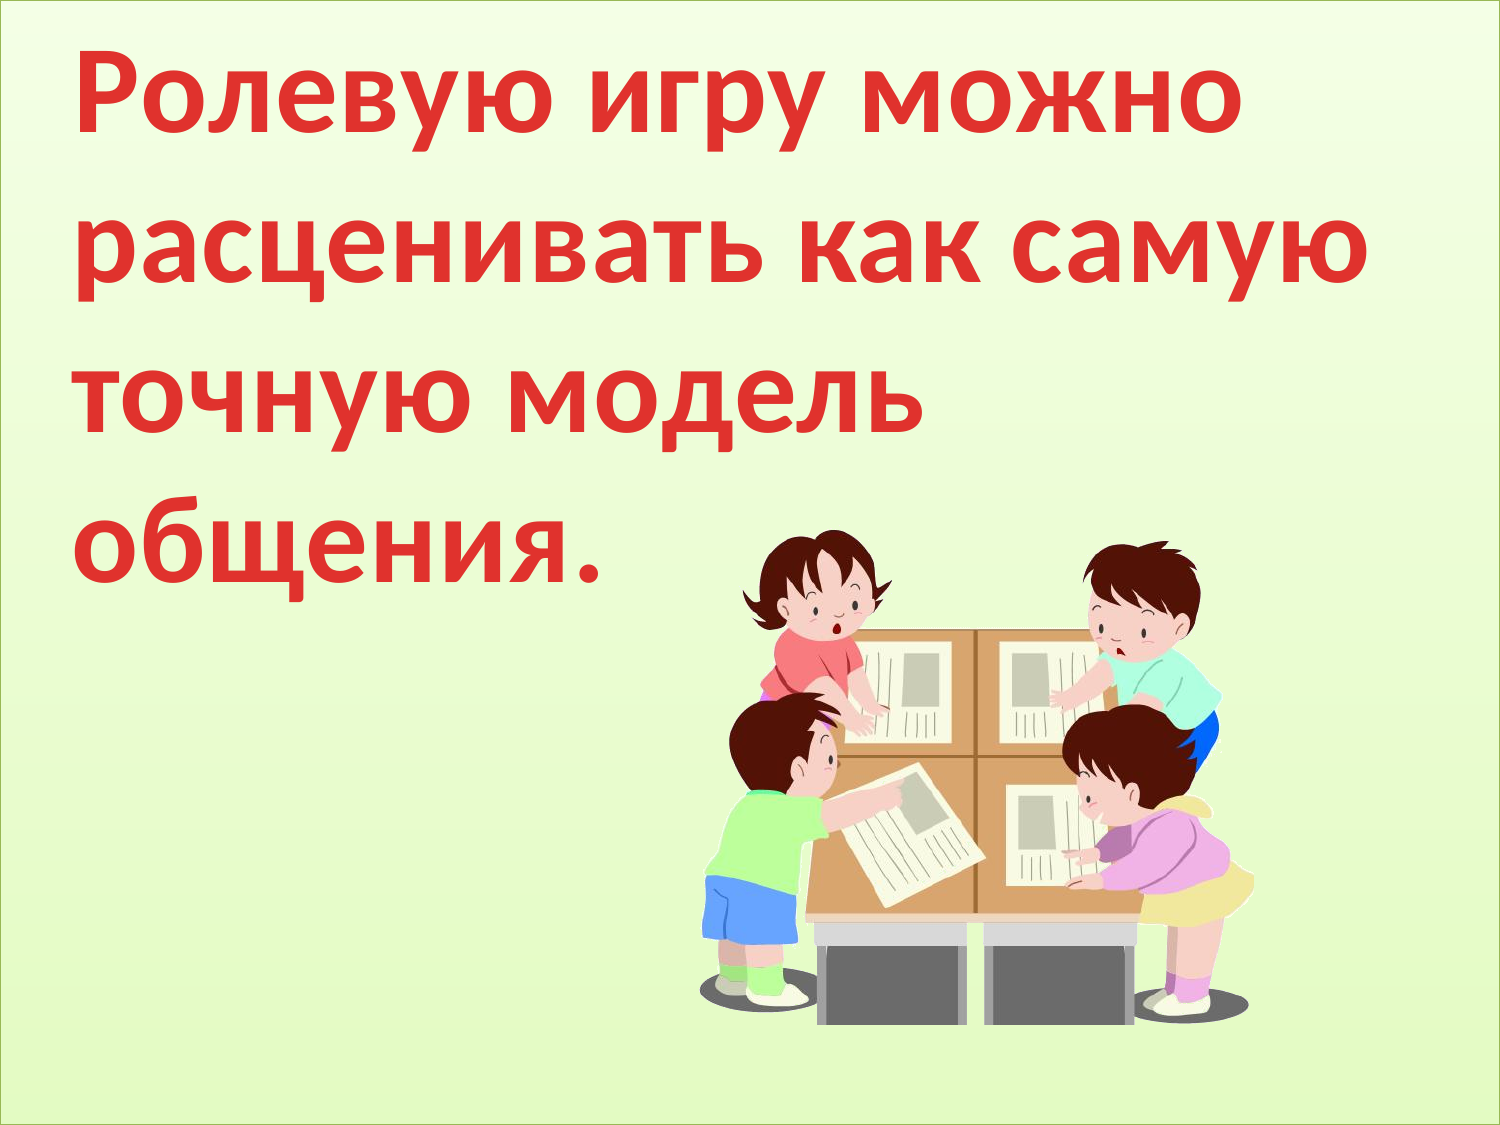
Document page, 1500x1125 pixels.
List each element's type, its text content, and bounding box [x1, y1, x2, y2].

picture [699, 524, 1254, 1026]
list Ролевую игру можно расценивать как самую точную модель общения. [0, 0, 1500, 1125]
